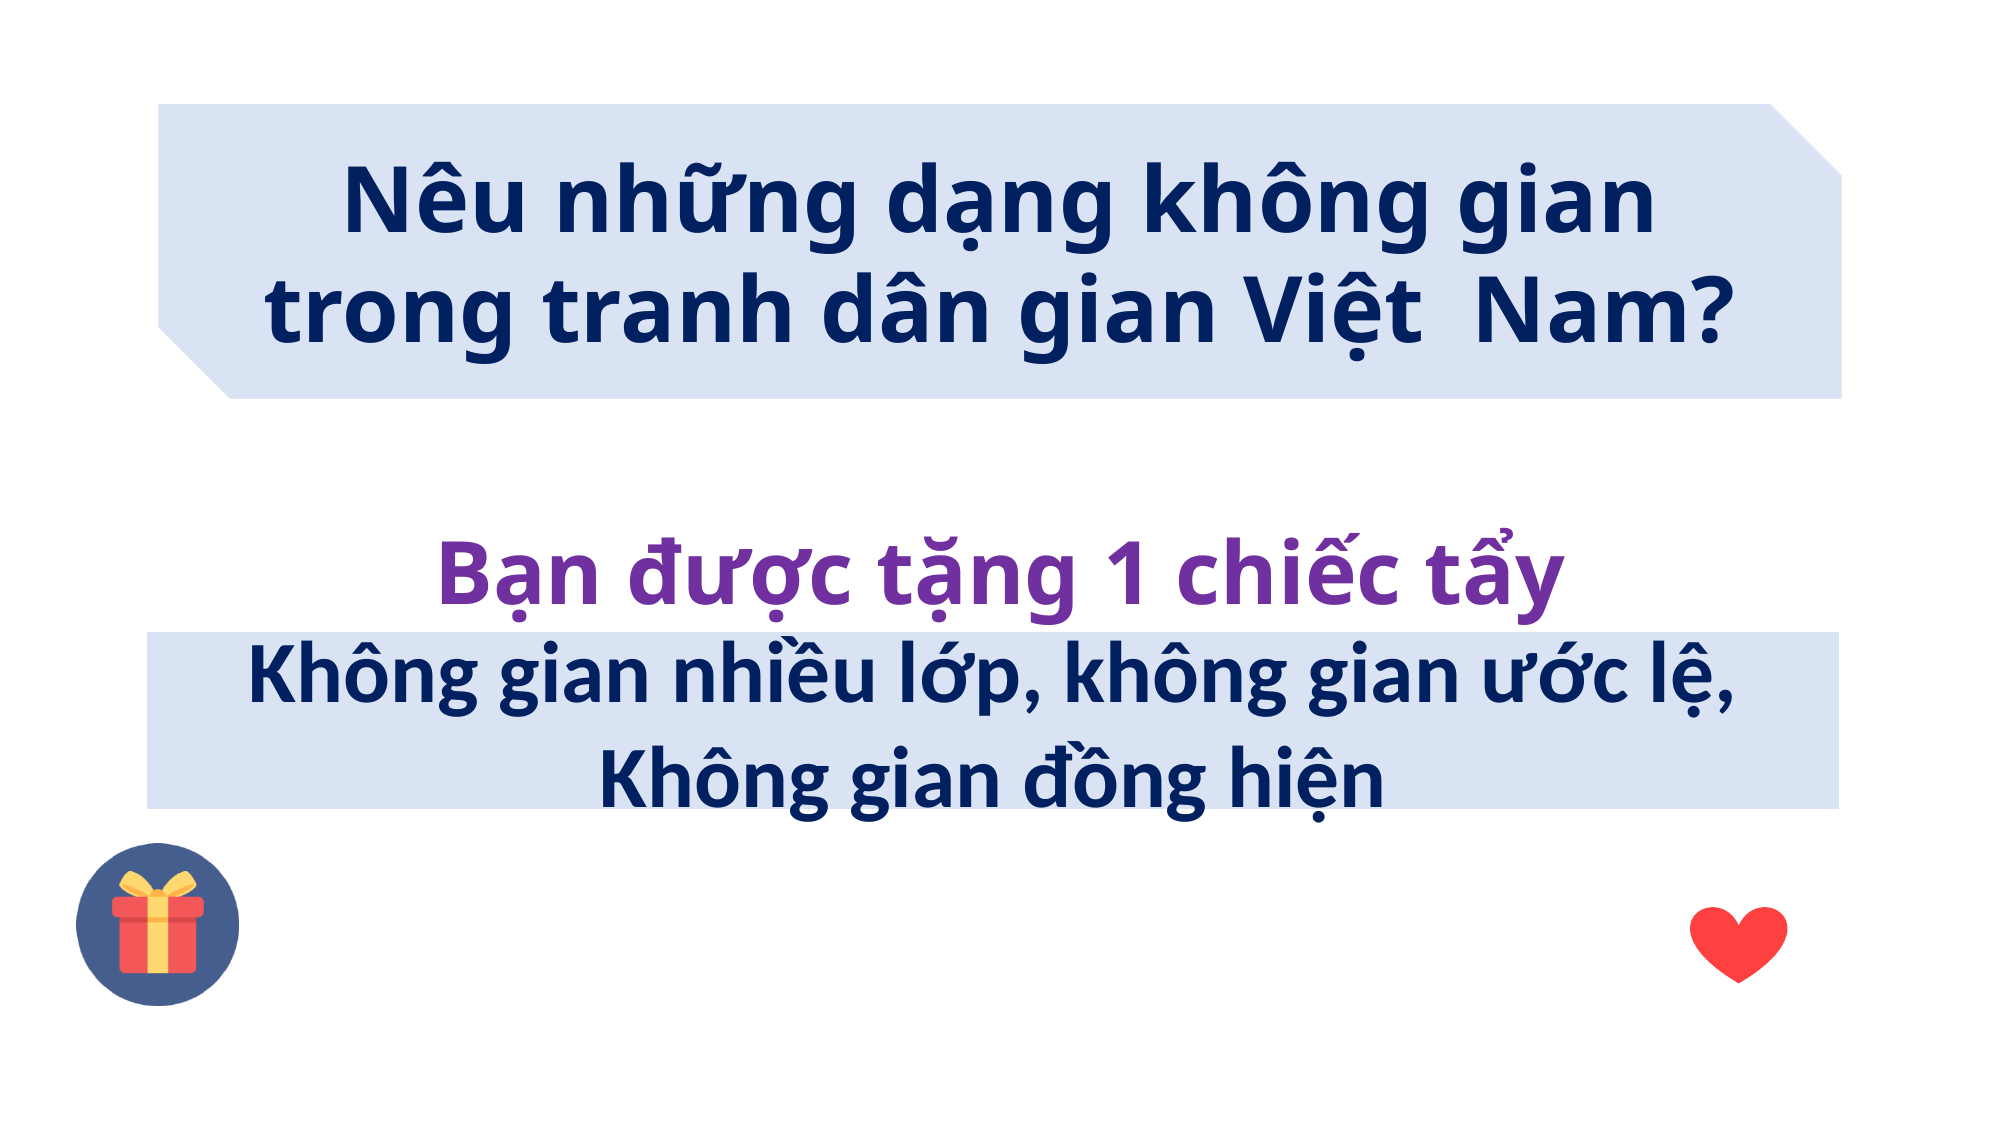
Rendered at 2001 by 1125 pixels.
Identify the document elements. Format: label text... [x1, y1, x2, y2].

text_box [1688, 906, 1789, 985]
text_box Không gian nhiều lớp, không gian ước lệ, Không gian đồng hiện [143, 628, 1844, 813]
text_box Nêu những dạng không gian trong tranh dân gian Việt Nam? [156, 101, 1844, 401]
picture [76, 843, 239, 1006]
text_box Bạn được tặng 1 chiếc tẩy [423, 511, 1577, 628]
